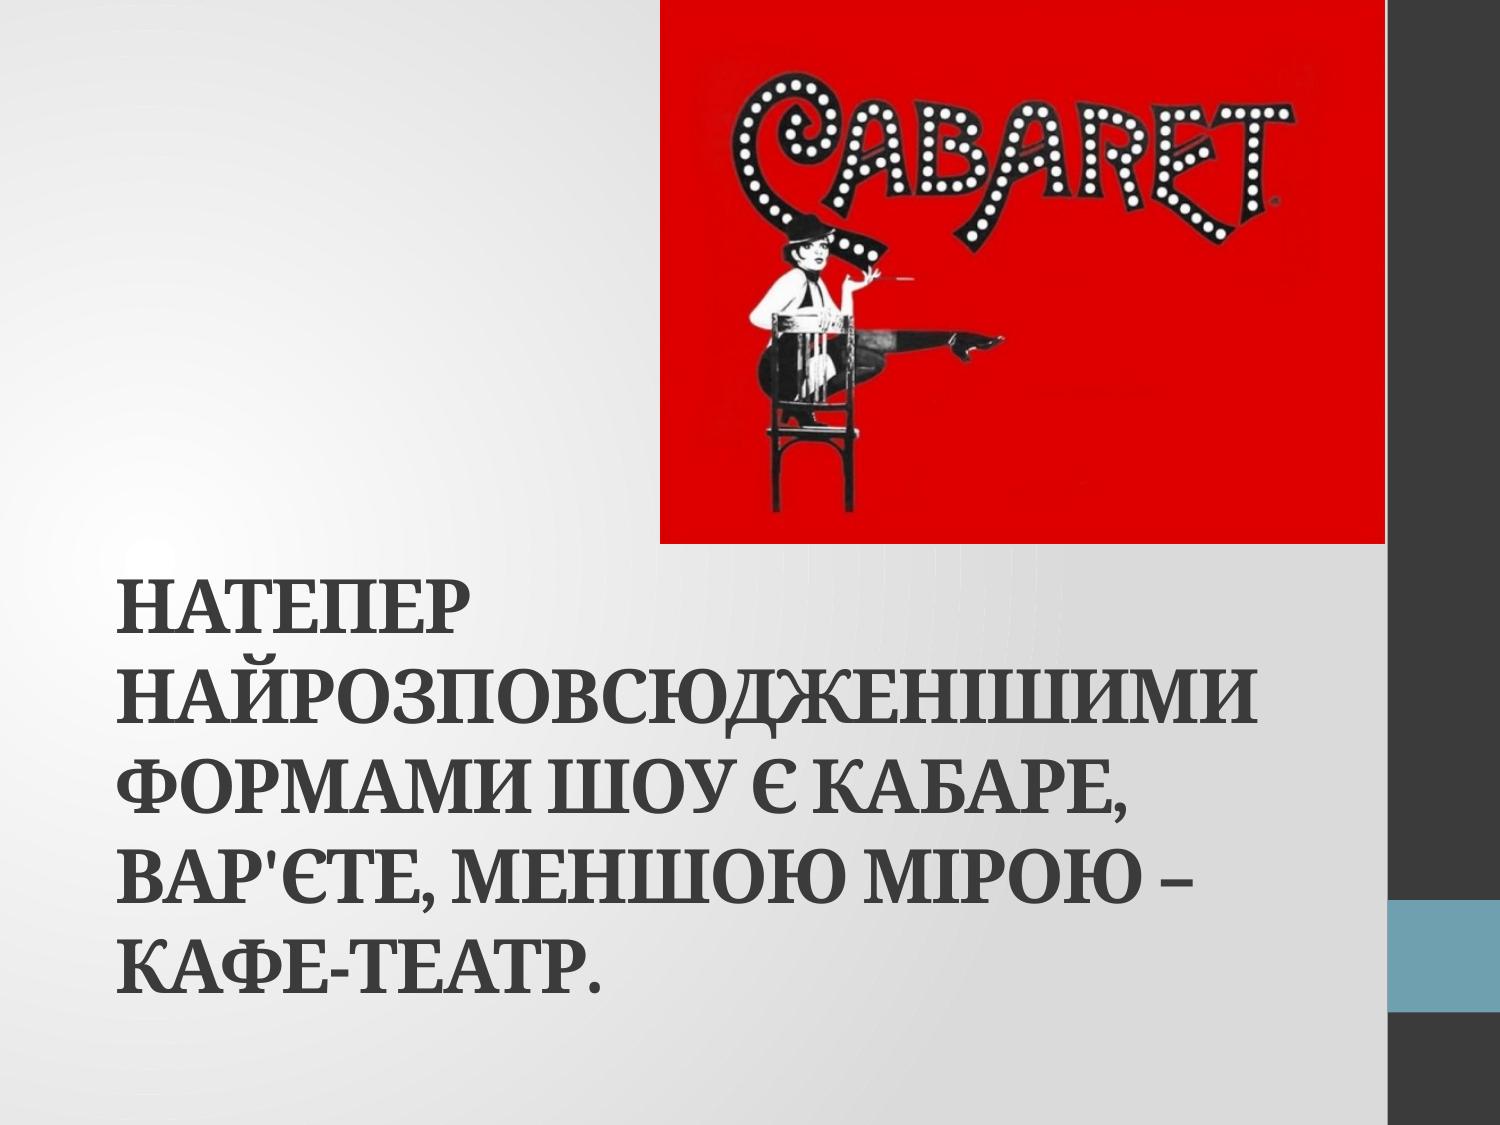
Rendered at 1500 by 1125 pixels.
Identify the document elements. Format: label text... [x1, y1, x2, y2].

picture [659, 0, 1386, 544]
title Натепер найрозповсюдженішими формами шоу є кабаре, вар'єте, меншою мірою – кафе-театр. [100, 550, 1357, 743]
